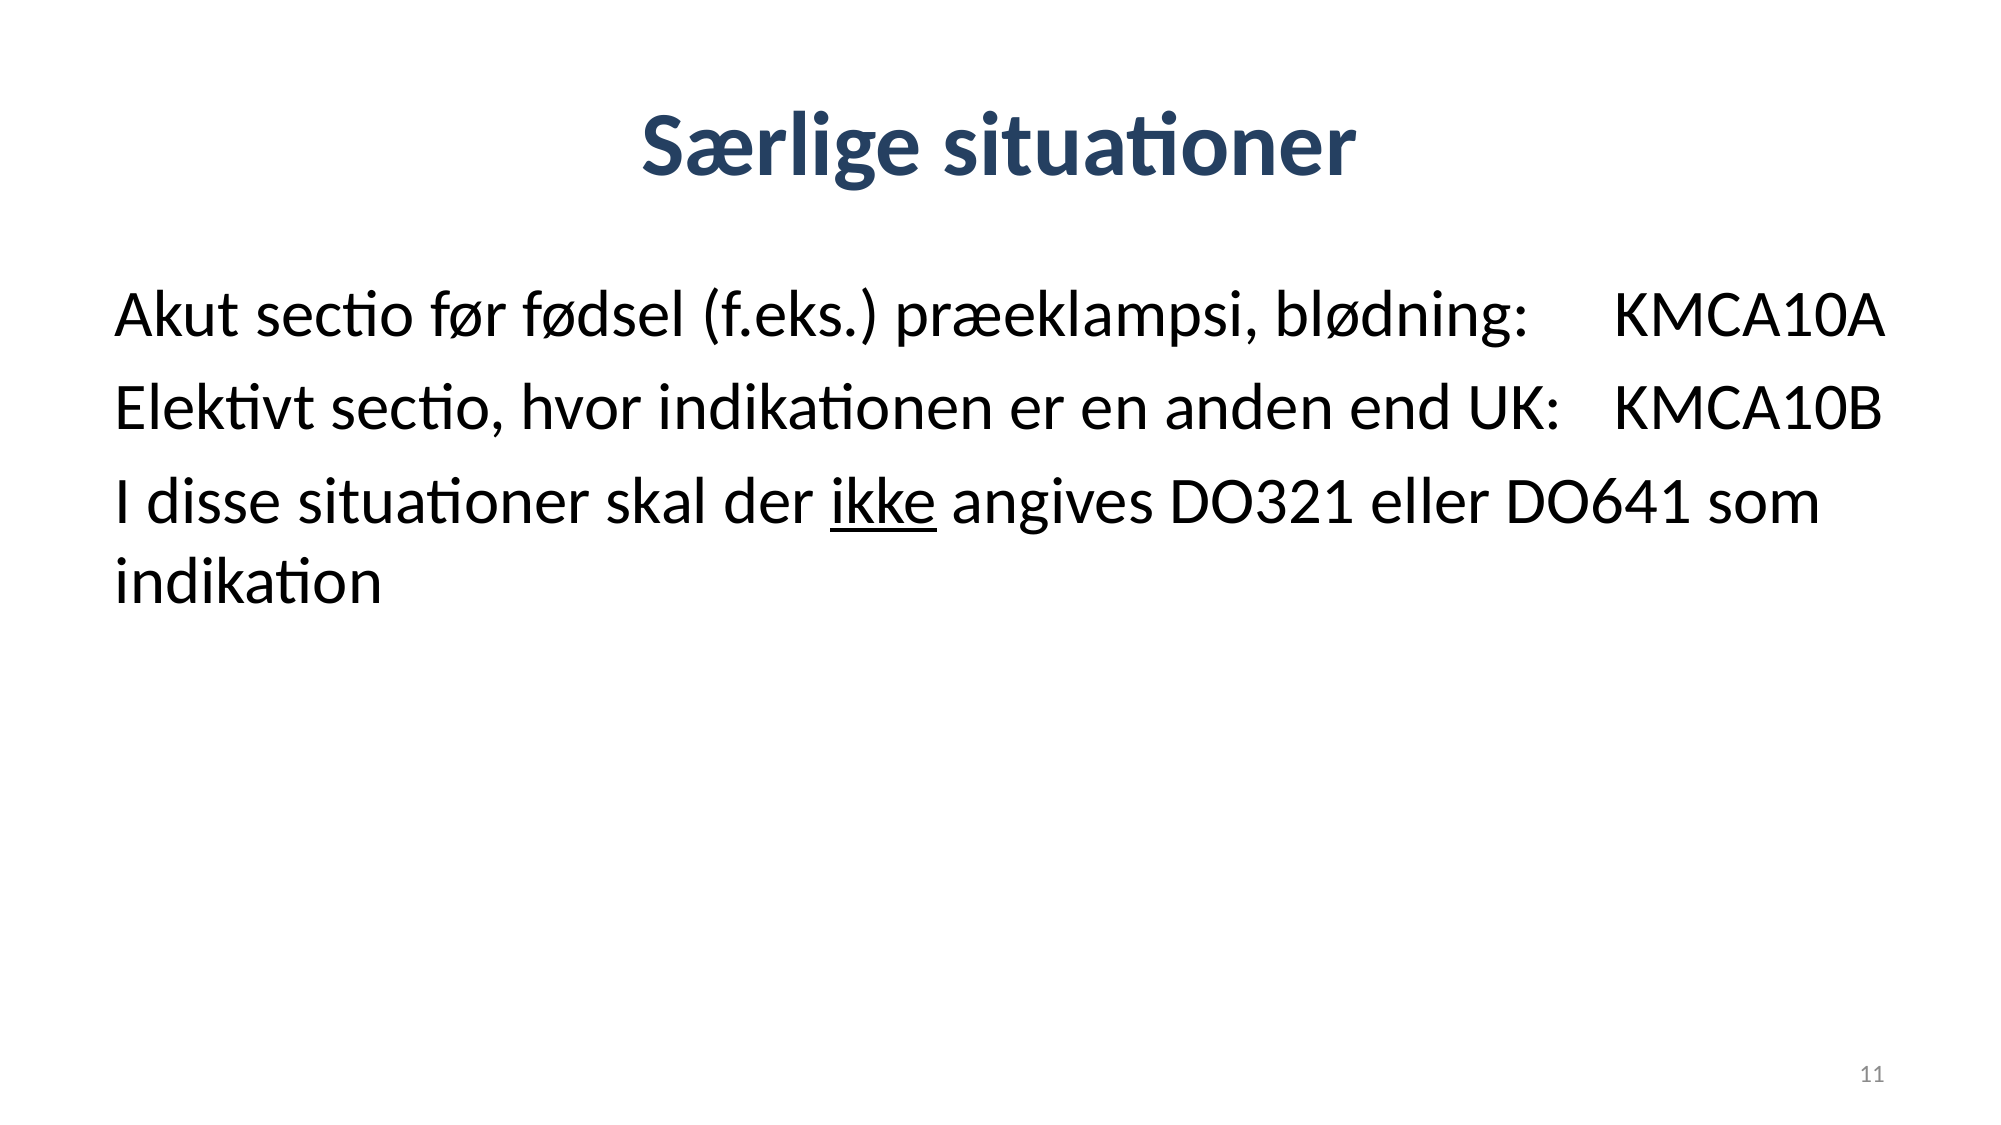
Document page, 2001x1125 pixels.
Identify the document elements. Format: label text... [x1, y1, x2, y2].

list Akut sectio før fødsel (f.eks.) præeklampsi, blødning: KMCA10A Elektivt sectio, hvor indikationen er en anden end UK: KMCA10B I disse situationer skal der ikke angives DO321 eller DO641 som indikation [99, 262, 1930, 1005]
title Særlige situationer [99, 45, 1900, 233]
slide_number 11 [1433, 1042, 1900, 1103]
